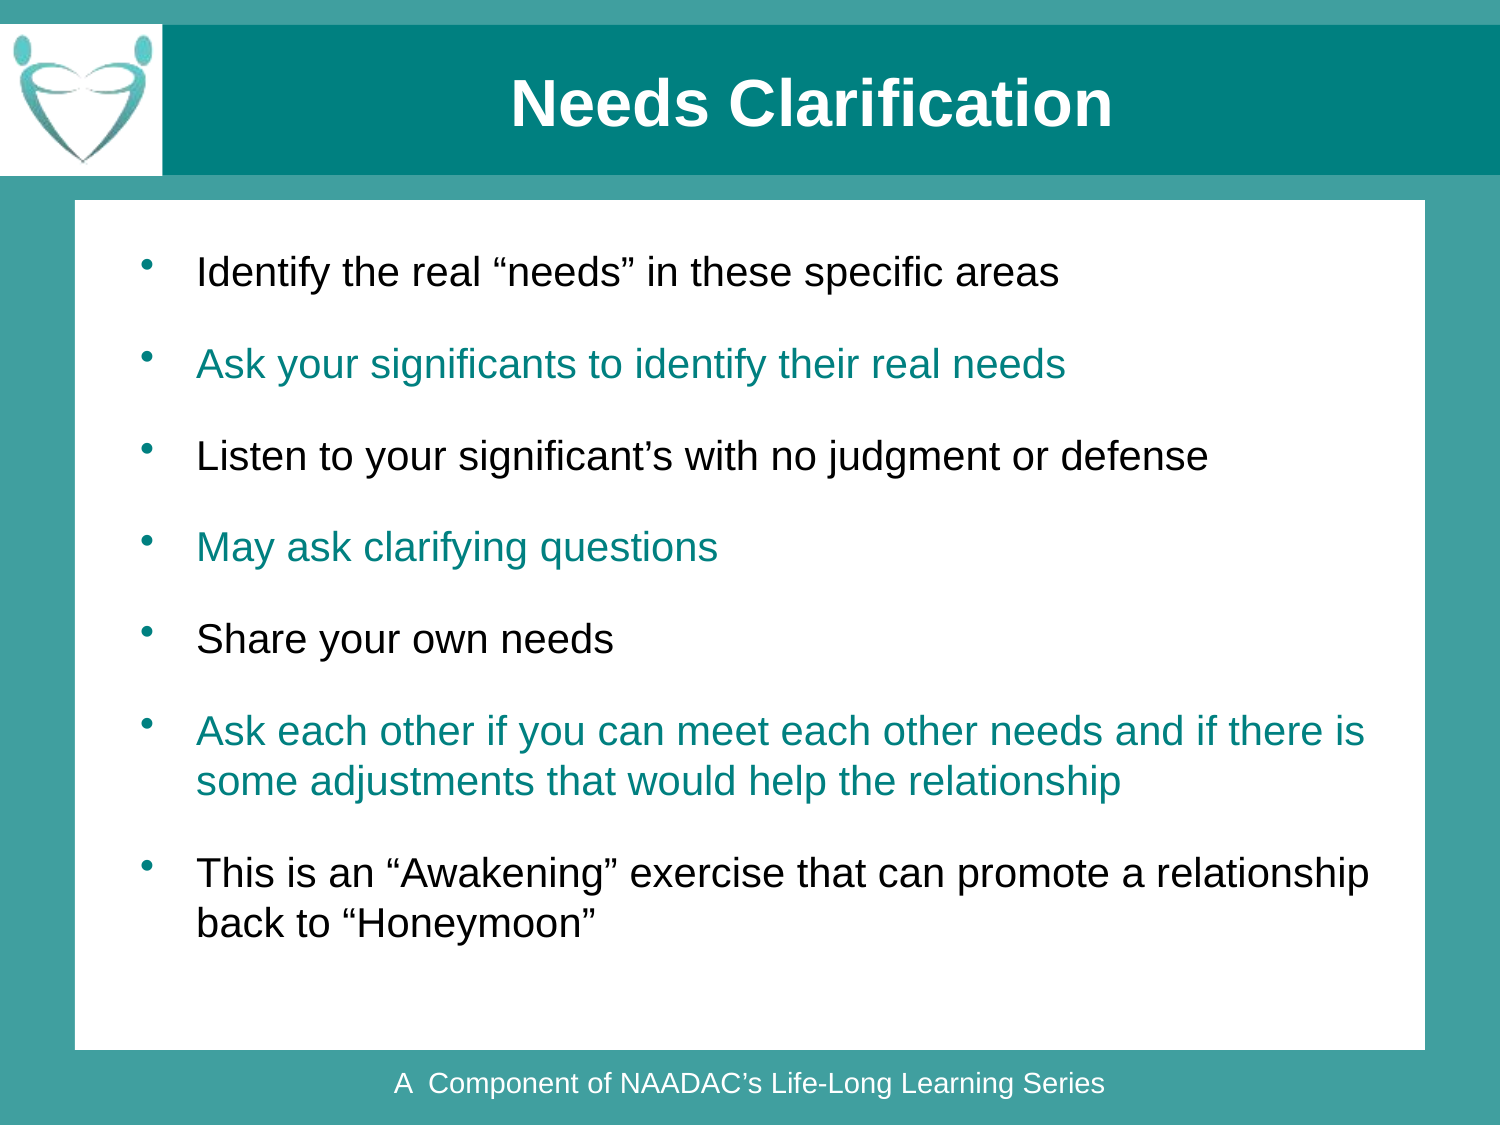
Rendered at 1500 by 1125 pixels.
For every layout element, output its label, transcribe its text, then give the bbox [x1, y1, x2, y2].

list Identify the real “needs” in these specific areas Ask your significants to identify their real needs Listen to your significant’s with no judgment or defense May ask clarifying questions Share your own needs Ask each other if you can meet each other needs and if there is some adjustments that would help the relationship This is an “Awakening” exercise that can promote a relationship back to “Honeymoon” [125, 237, 1400, 1063]
title Needs Clarification [162, 37, 1463, 163]
text_box I wonder [0, 24, 163, 176]
